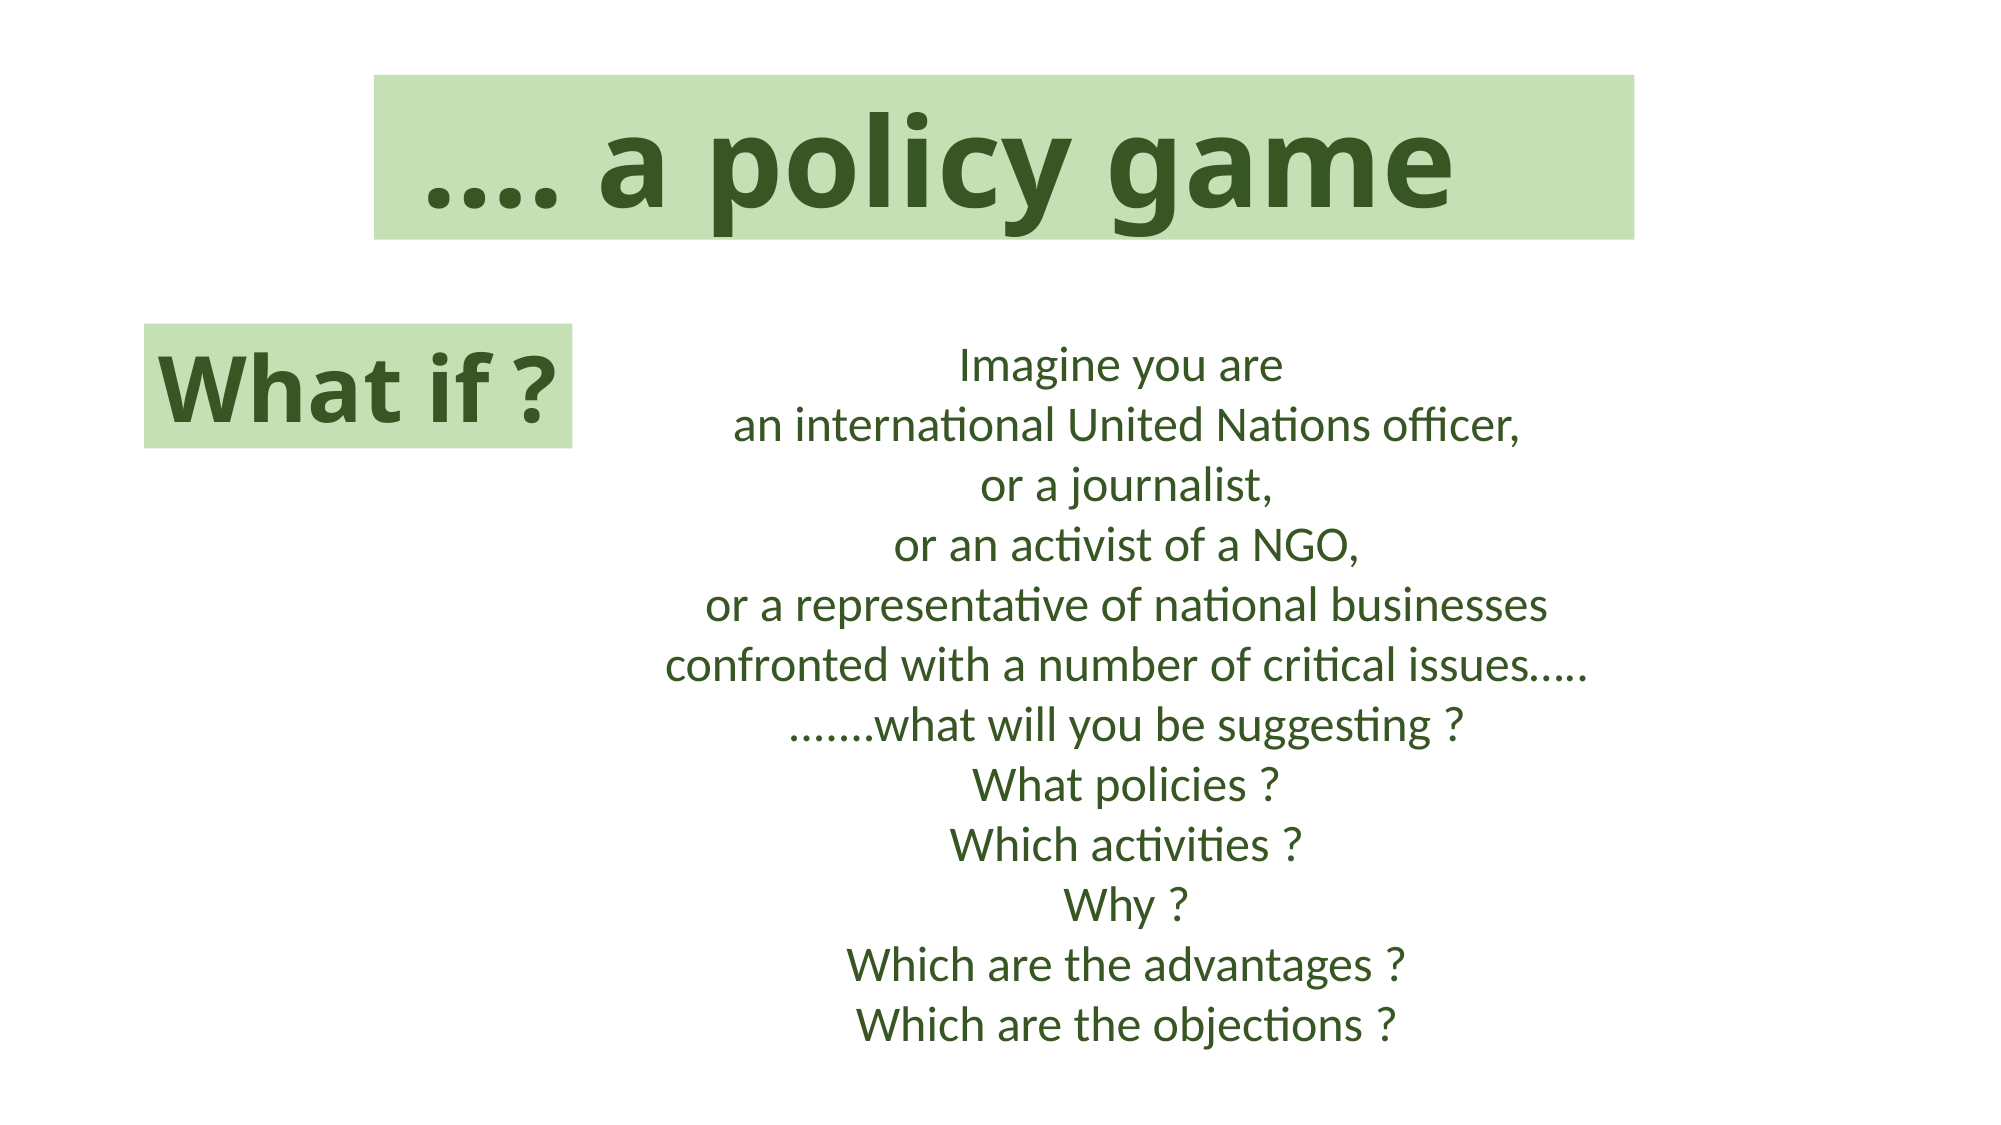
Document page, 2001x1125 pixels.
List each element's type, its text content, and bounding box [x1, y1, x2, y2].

text_box …. a policy game [373, 74, 1635, 240]
text_box Imagine you are an international United Nations officer, or a journalist, or an activist of a NGO, or a representative of national businesses confronted with a number of critical issues….. .......what will you be suggesting ? What policies ? Which activities ? Why ? Which are the advantages ? Which are the objections ? [650, 323, 1604, 1059]
text_box What if ? [144, 323, 573, 449]
